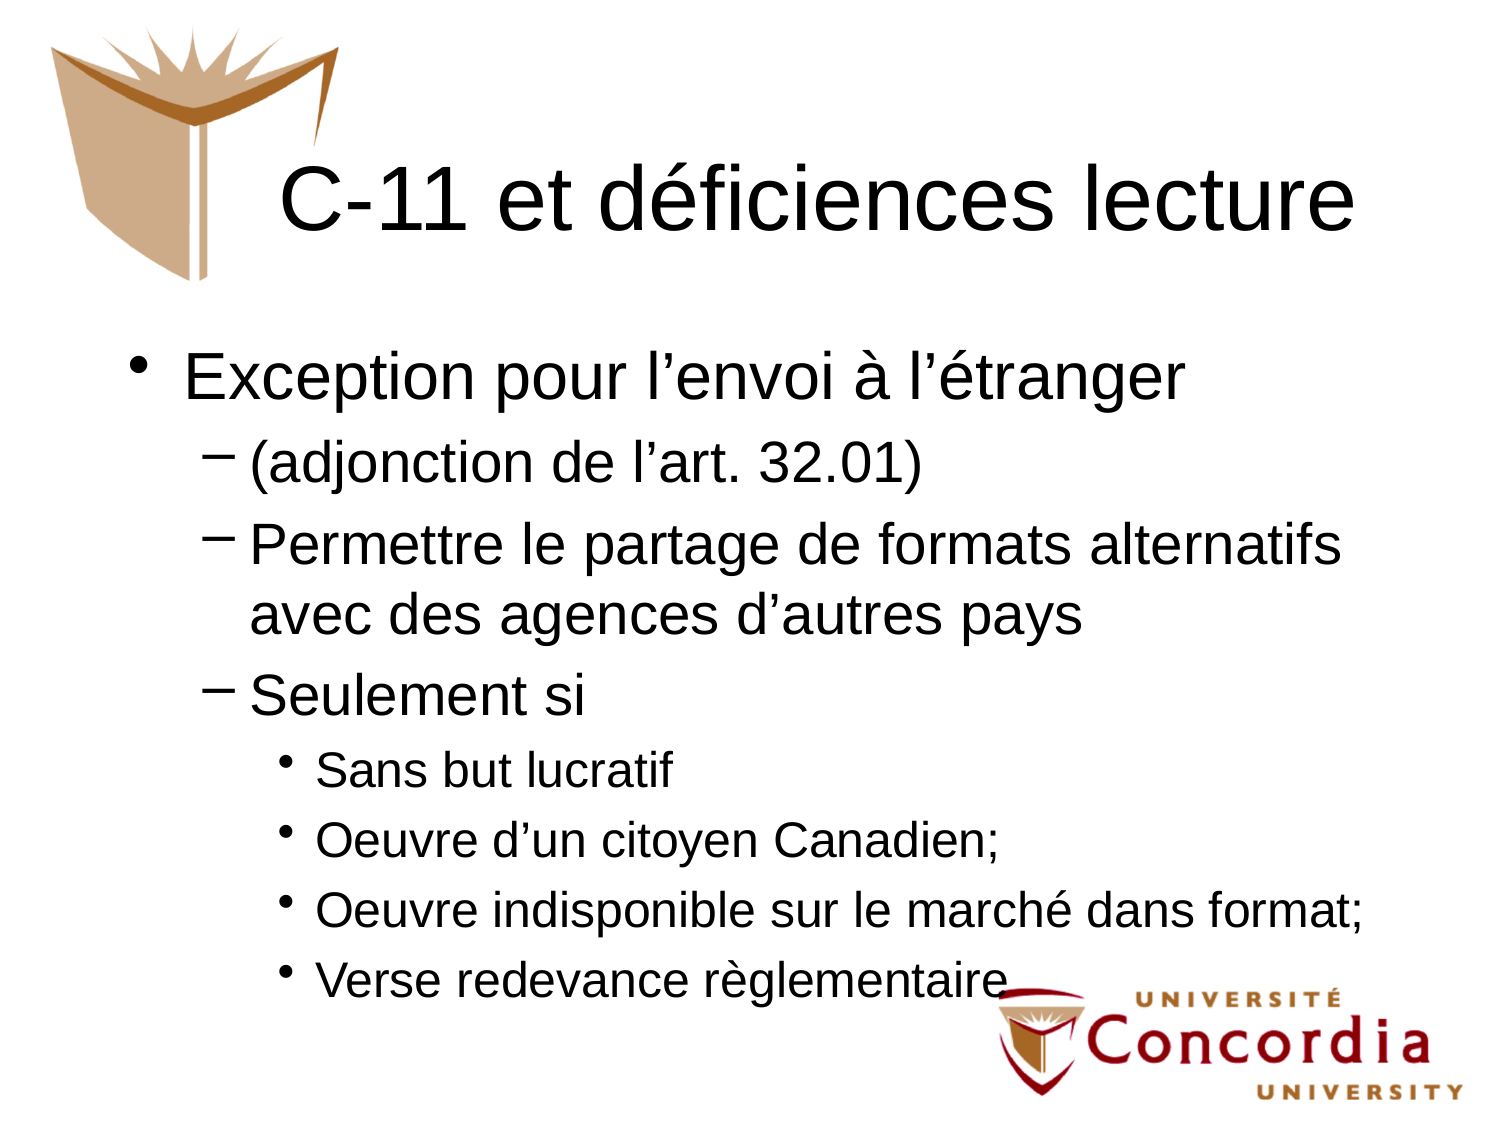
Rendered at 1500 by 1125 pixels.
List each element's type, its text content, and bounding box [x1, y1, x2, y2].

picture [50, 24, 339, 281]
title C-11 et déficiences lecture [200, 99, 1438, 288]
picture [998, 987, 1463, 1100]
list Exception pour l’envoi à l’étranger (adjonction de l’art. 32.01) Permettre le partage de formats alternatifs avec des agences d’autres pays Seulement si Sans but lucratif Oeuvre d’un citoyen Canadien; Oeuvre indisponible sur le marché dans format; Verse redevance règlementaire [112, 324, 1388, 1000]
